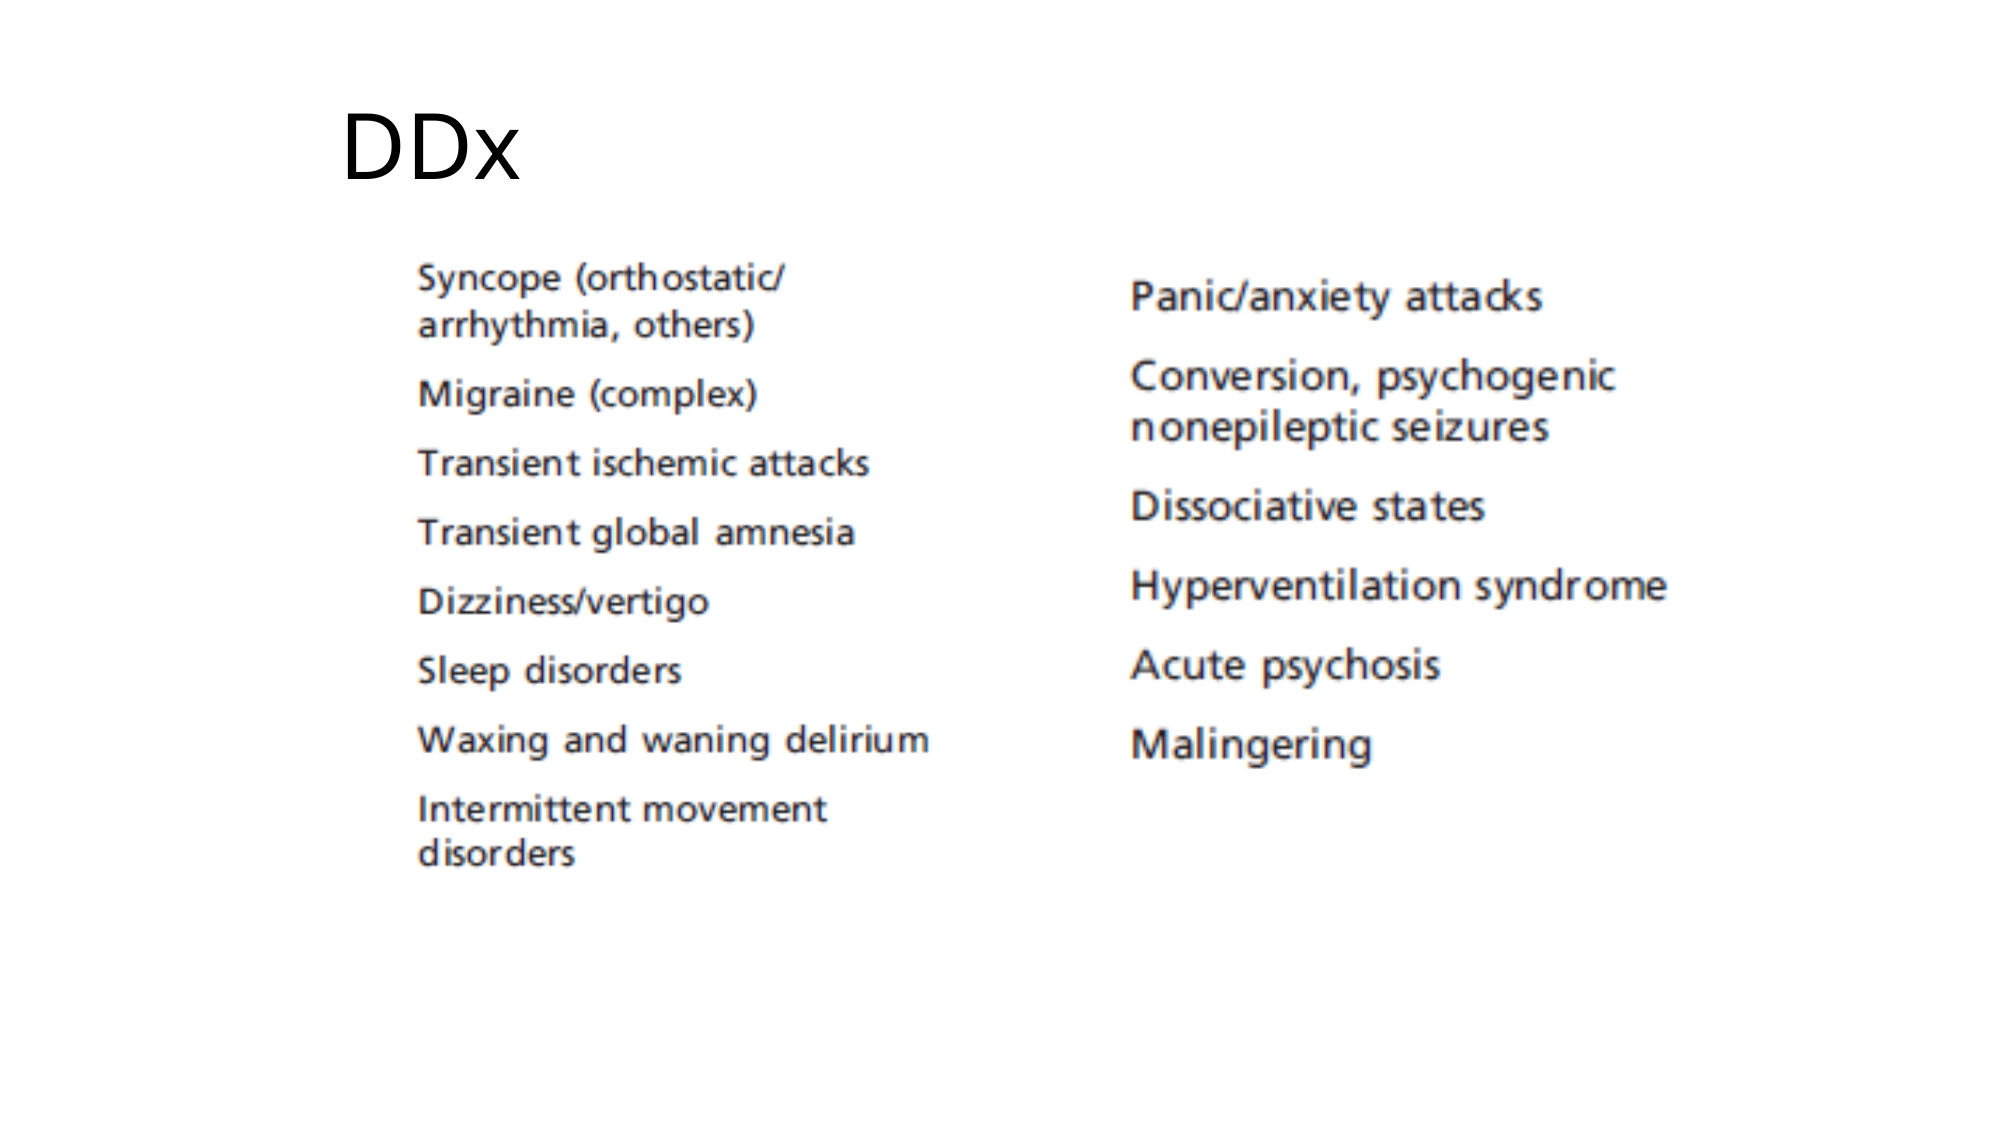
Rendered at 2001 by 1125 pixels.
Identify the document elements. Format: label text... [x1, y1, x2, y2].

picture [1029, 267, 1750, 782]
title DDx [324, 45, 634, 256]
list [326, 255, 965, 894]
